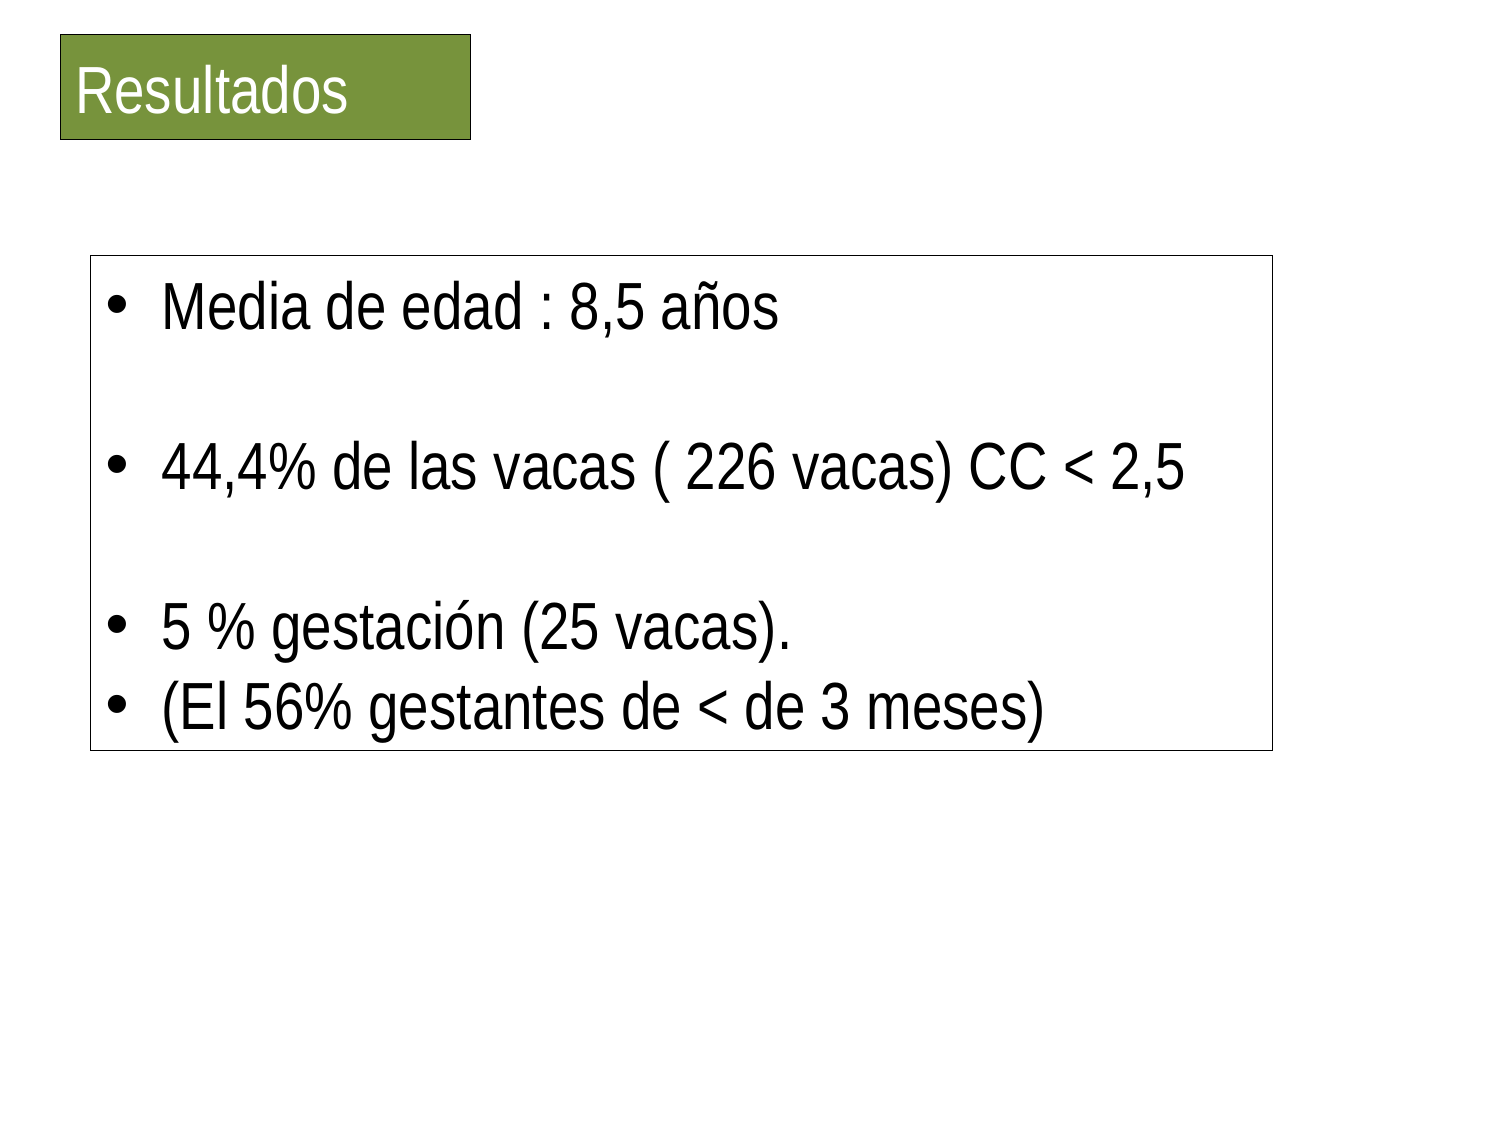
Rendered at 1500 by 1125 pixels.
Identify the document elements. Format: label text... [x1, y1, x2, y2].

title Resultados [60, 34, 471, 140]
text_box Media de edad : 8,5 años 44,4% de las vacas ( 226 vacas) CC < 2,5 5 % gestación (25 vacas). (El 56% gestantes de < de 3 meses) [90, 255, 1273, 751]
